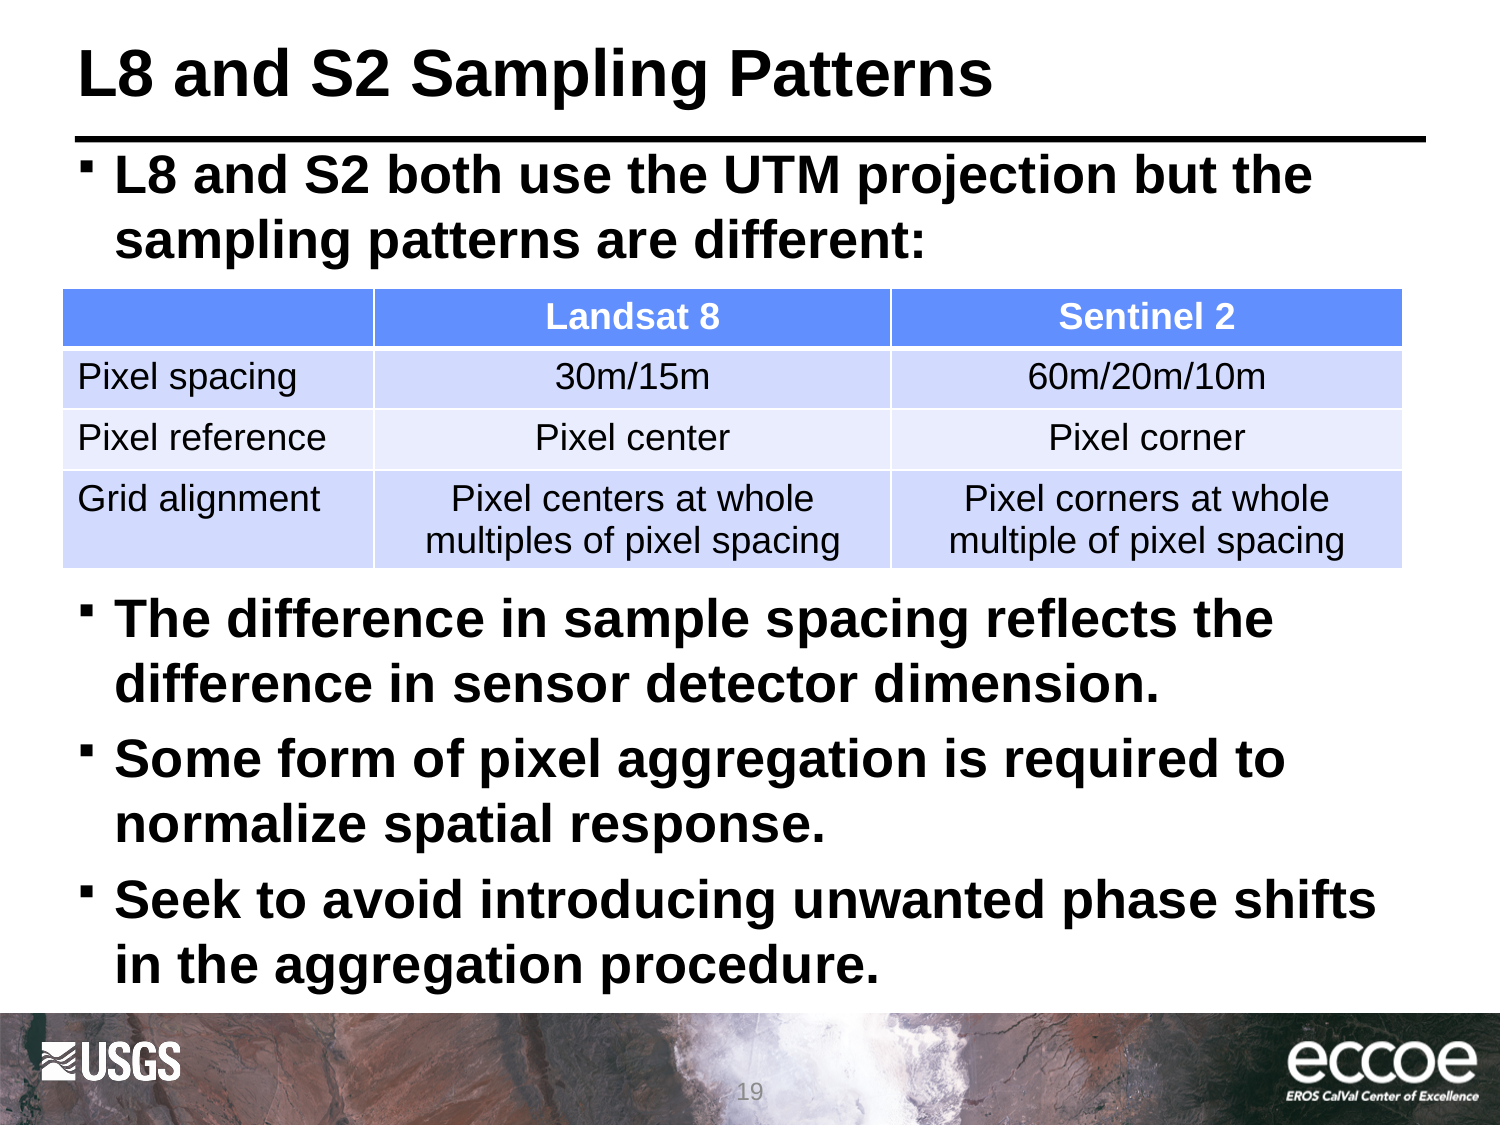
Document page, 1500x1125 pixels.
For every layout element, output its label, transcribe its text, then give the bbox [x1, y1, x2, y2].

table_header Landsat 8 [375, 289, 890, 346]
table_cell Pixel reference [63, 410, 373, 469]
table_header Sentinel 2 [892, 289, 1402, 346]
list L8 and S2 both use the UTM projection but the sampling patterns are different: The difference in sample spacing reflects the difference in sensor detector dimension. Some form of pixel aggregation is required to normalize spatial response. Seek to avoid introducing unwanted phase shifts in the aggregation procedure. [62, 132, 1452, 981]
table_cell Pixel corners at whole multiple of pixel spacing [892, 471, 1402, 568]
picture [0, 1013, 1500, 1125]
table_cell Pixel corner [892, 410, 1402, 469]
table_cell Pixel spacing [63, 351, 373, 408]
table_cell 60m/20m/10m [892, 351, 1402, 408]
table_cell Pixel centers at whole multiples of pixel spacing [375, 471, 890, 568]
table_cell Pixel center [375, 410, 890, 469]
table_header [63, 289, 373, 346]
title L8 and S2 Sampling Patterns [62, 24, 1425, 115]
table_cell Grid alignment [63, 471, 373, 568]
table_cell 30m/15m [375, 351, 890, 408]
slide_number 19 [712, 1060, 788, 1121]
